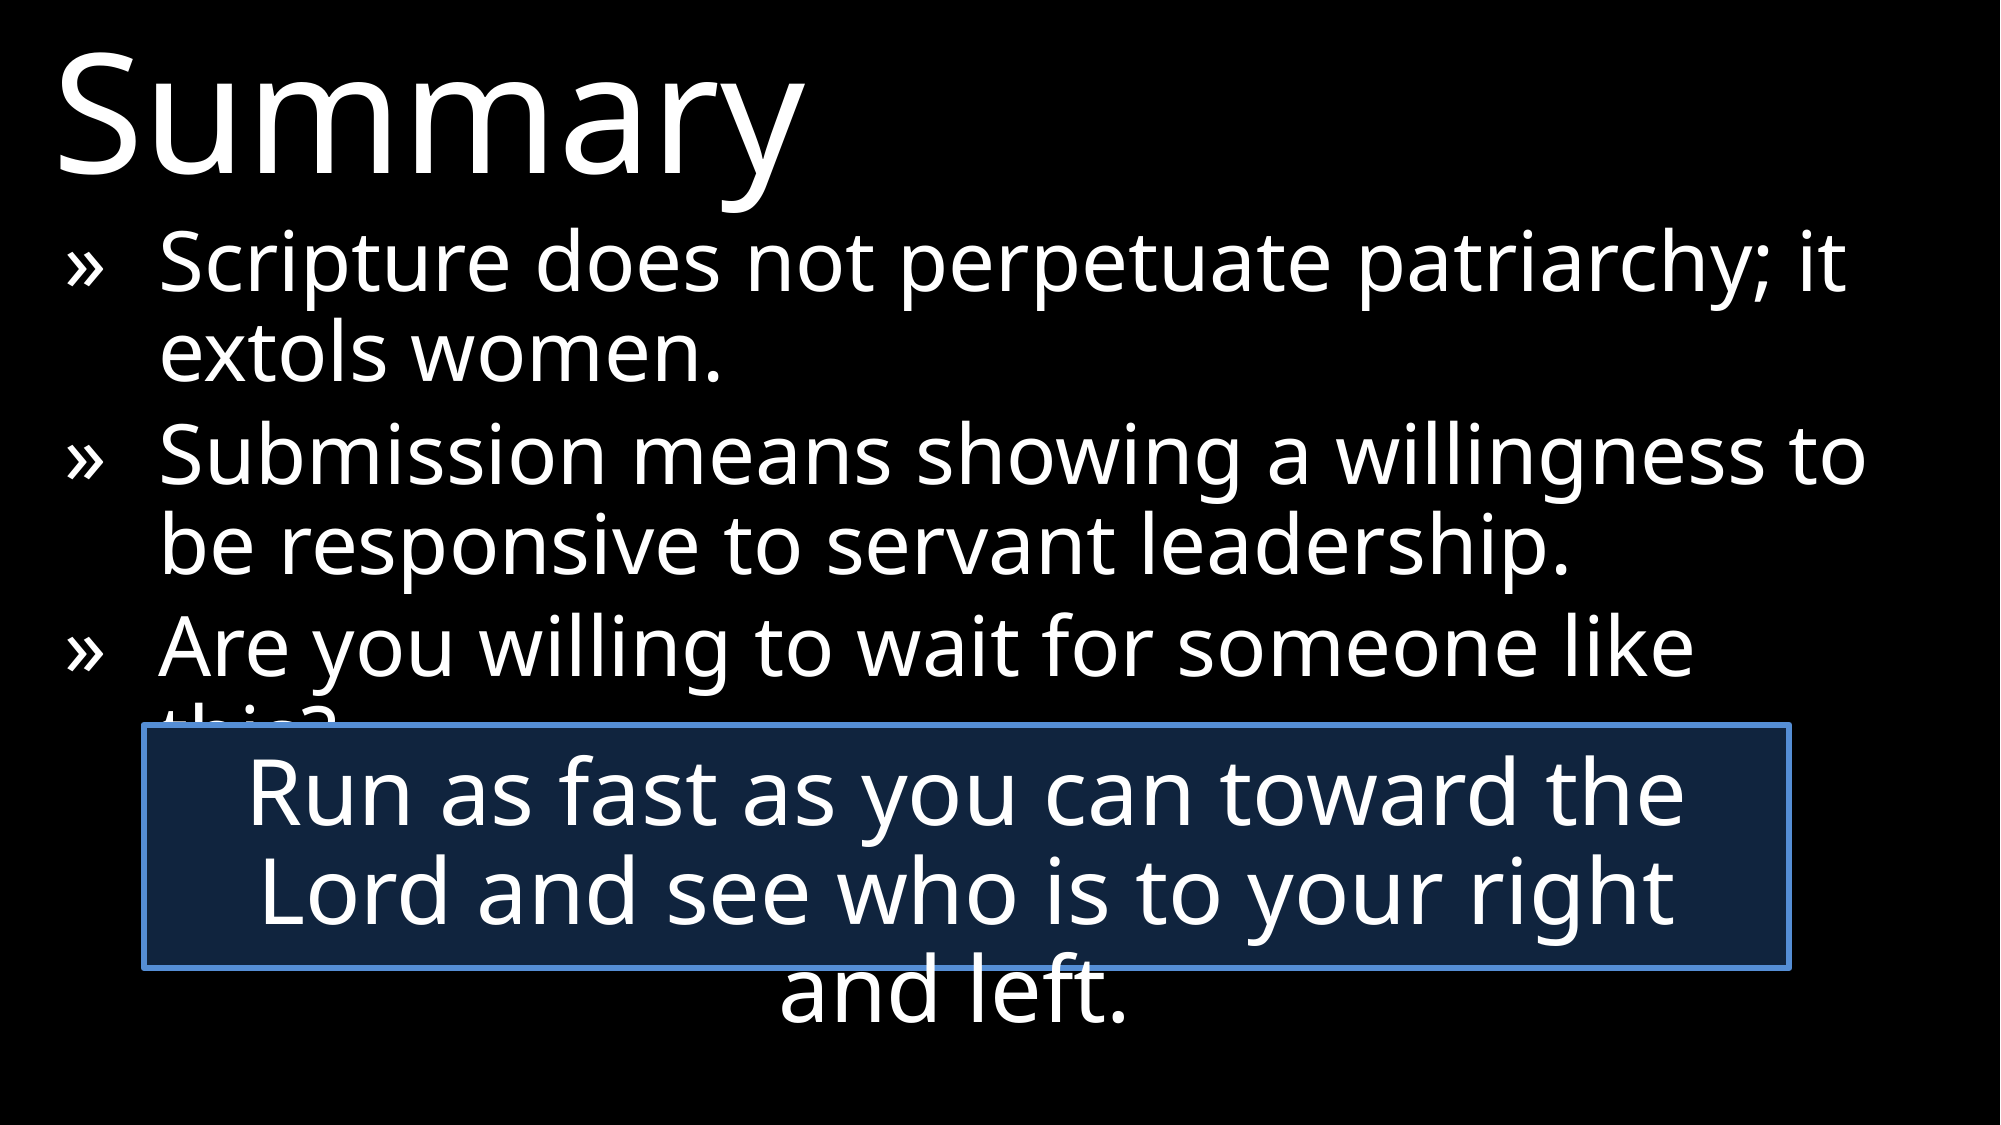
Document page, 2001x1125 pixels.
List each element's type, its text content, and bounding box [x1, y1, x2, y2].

text_box Summary [37, 0, 1838, 215]
text_box [143, 724, 1790, 968]
text_box » Scripture does not perpetuate patriarchy; it extols women. » Submission means showing a willingness to be responsive to servant leadership. » Are you willing to wait for someone like this? [49, 212, 1913, 792]
text_box Run as fast as you can toward the Lord and see who is to your right and left. [149, 738, 1785, 1051]
